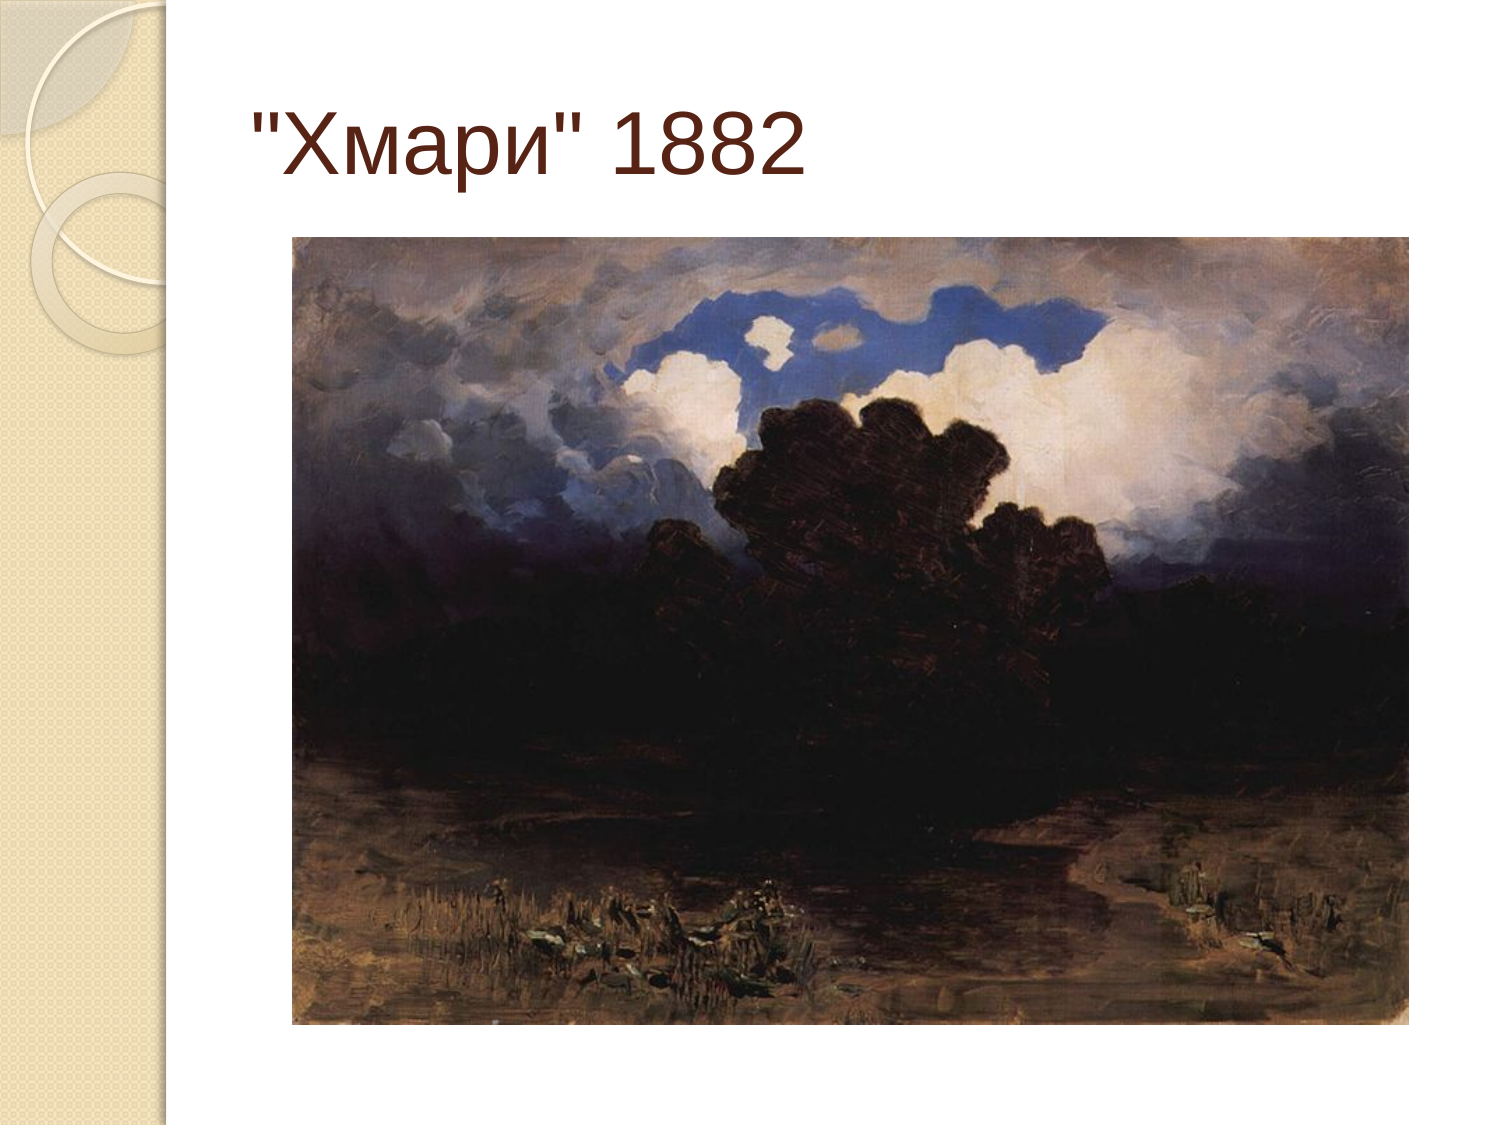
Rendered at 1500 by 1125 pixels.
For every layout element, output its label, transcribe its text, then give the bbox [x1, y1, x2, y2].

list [291, 237, 1410, 1026]
title "Хмари" 1882 [235, 45, 1466, 233]
